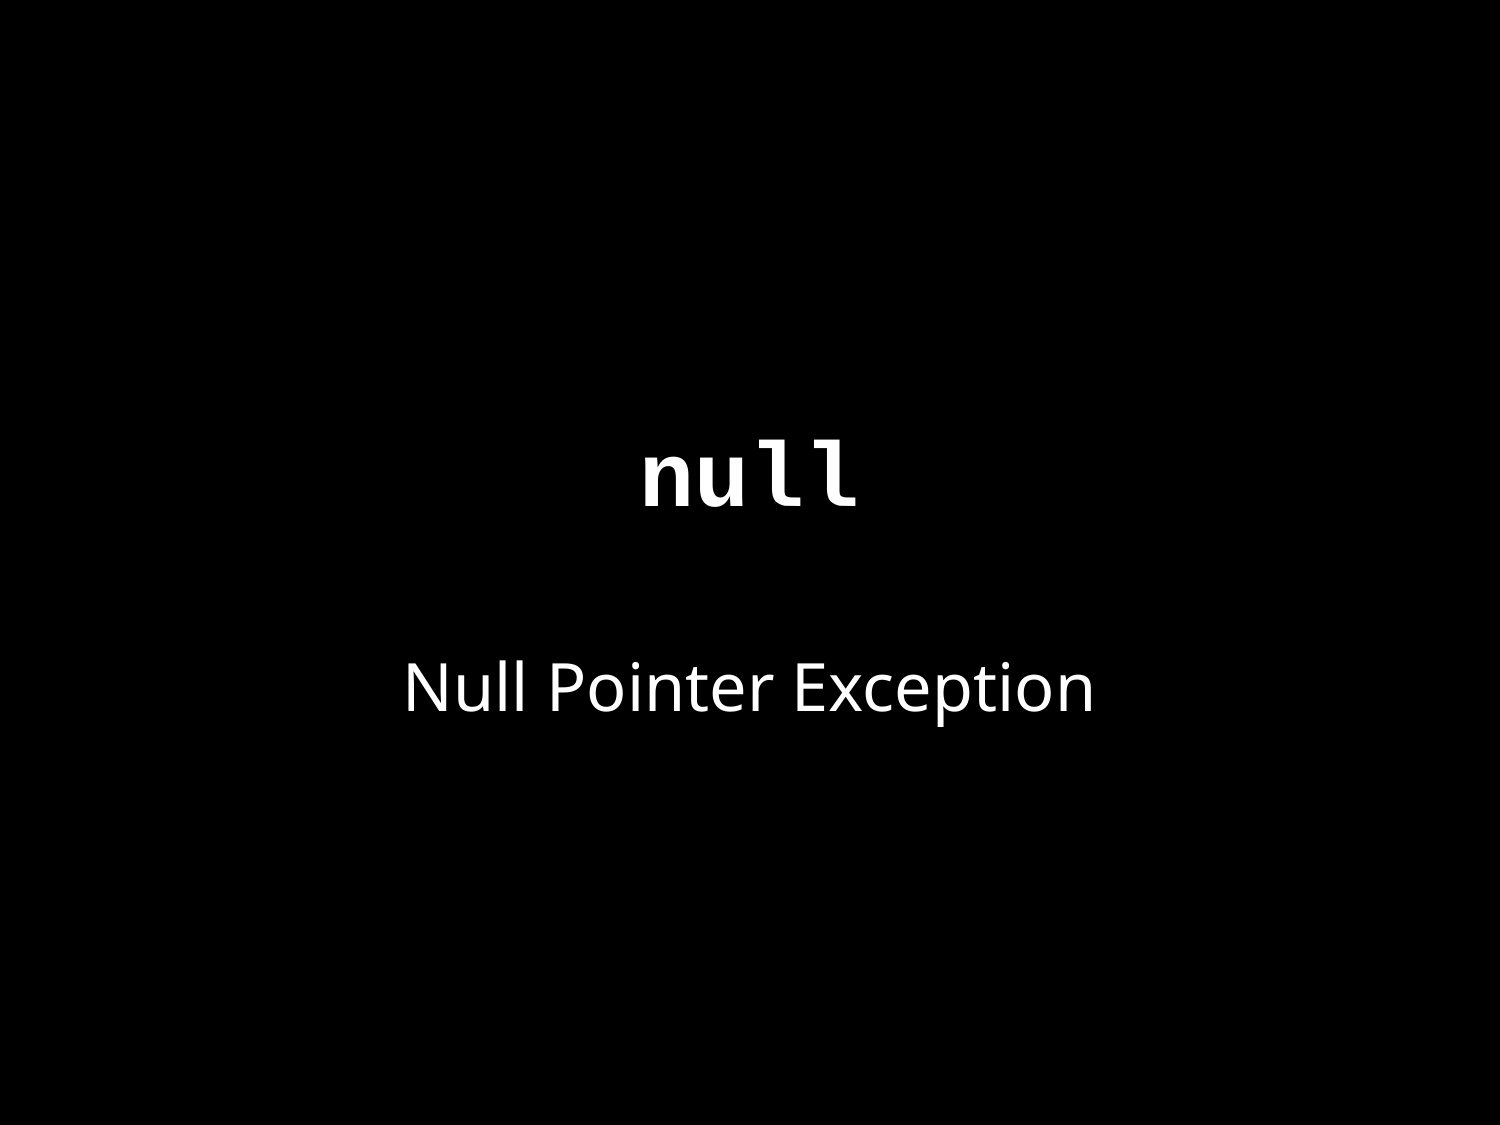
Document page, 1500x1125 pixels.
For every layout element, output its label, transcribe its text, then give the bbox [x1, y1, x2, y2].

subtitle Null Pointer Exception [224, 637, 1276, 926]
title null [112, 349, 1388, 591]
